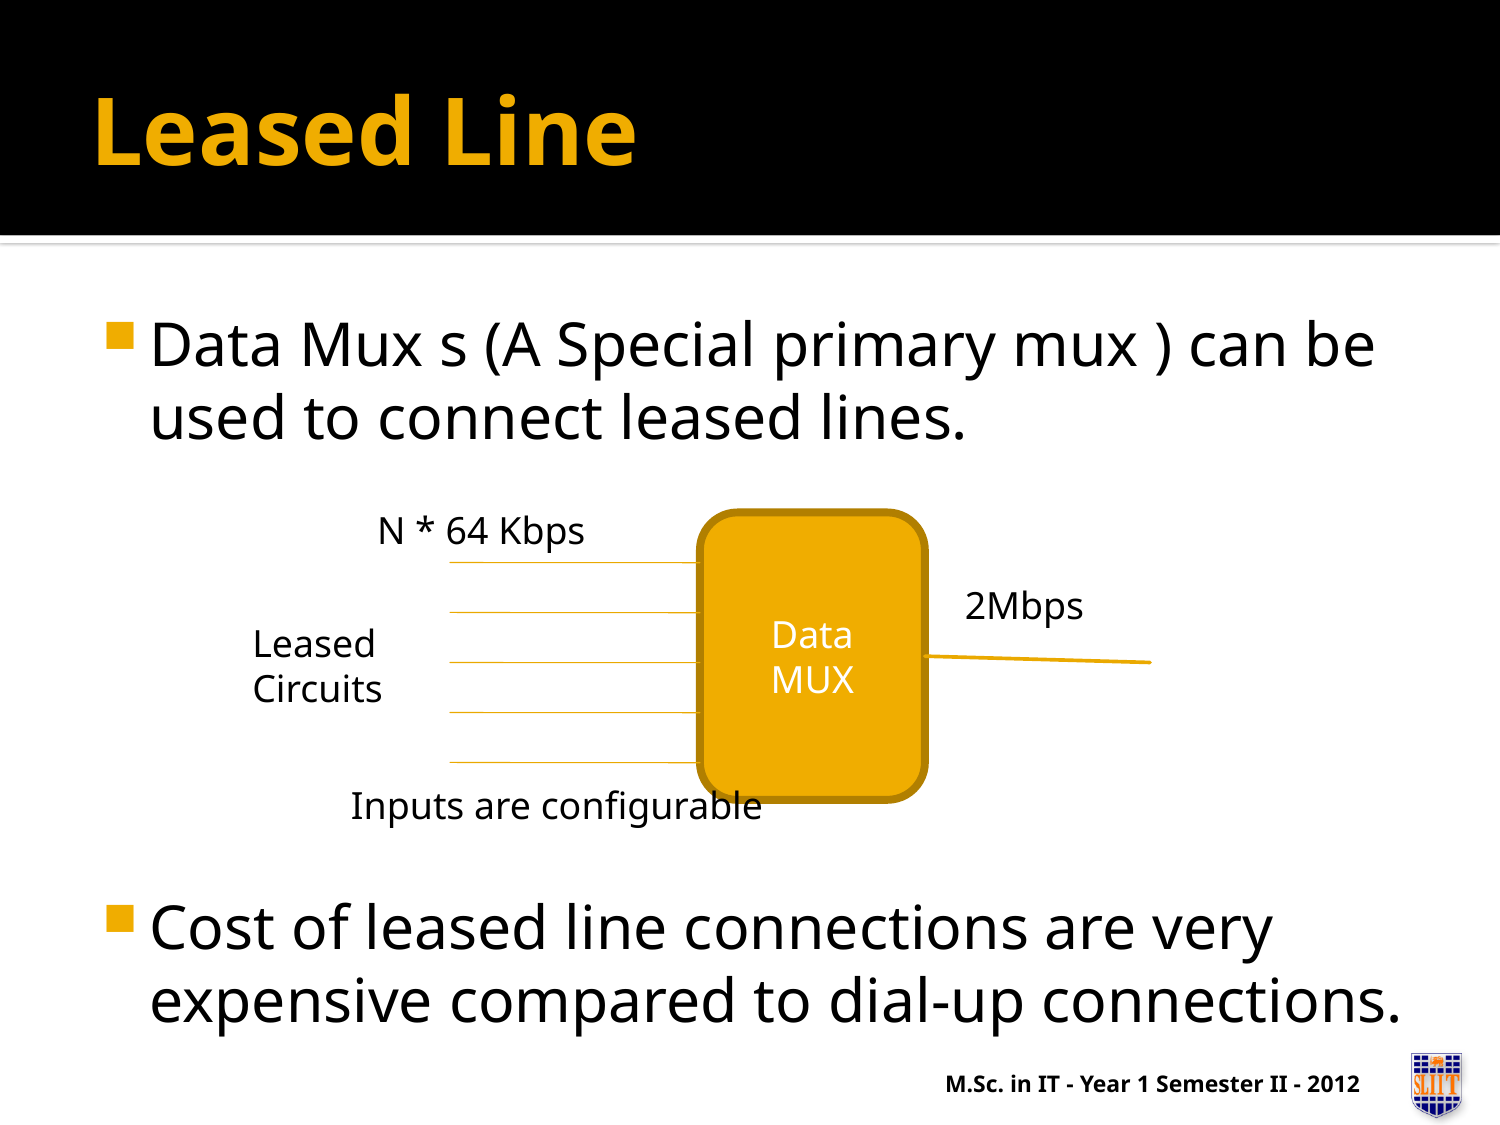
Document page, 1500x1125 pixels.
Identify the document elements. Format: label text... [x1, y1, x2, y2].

list Data Mux s (A Special primary mux ) can be used to connect leased lines. Cost of leased line connections are very expensive compared to dial-up connections. [75, 291, 1425, 1050]
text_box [237, 499, 1150, 836]
picture [1410, 1053, 1462, 1119]
footer M.Sc. in IT - Year 1 Semester II - 2012 [937, 1050, 1426, 1098]
title Leased Line [75, 25, 1425, 231]
